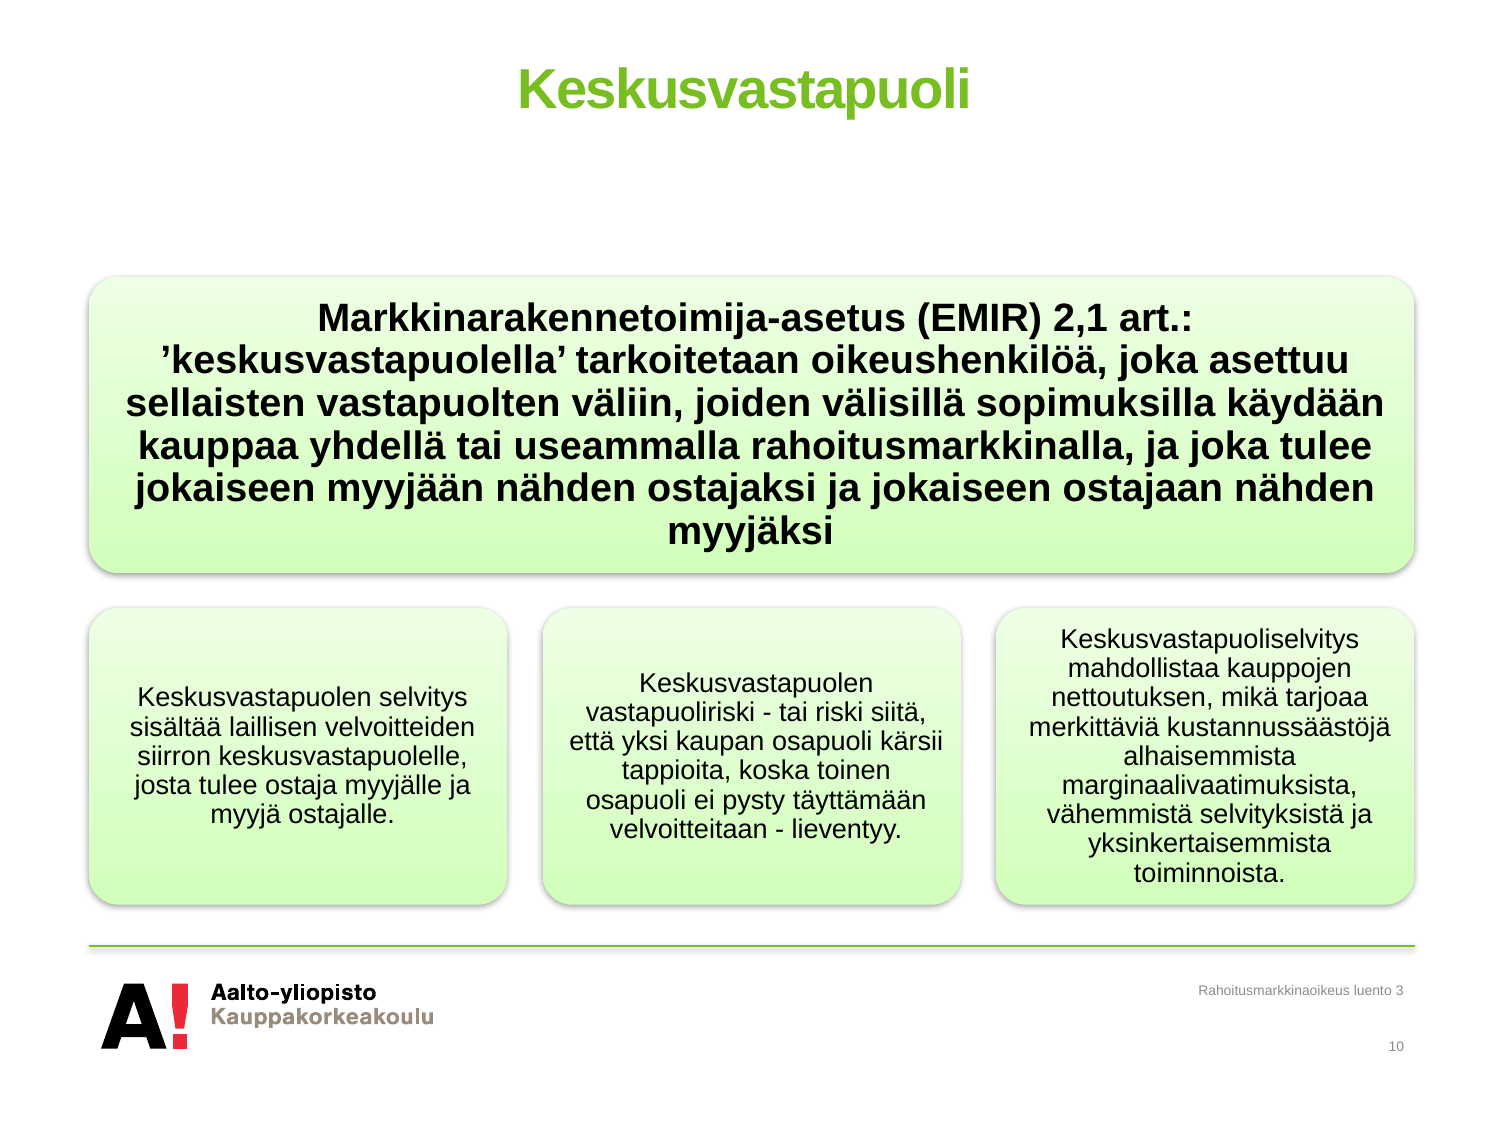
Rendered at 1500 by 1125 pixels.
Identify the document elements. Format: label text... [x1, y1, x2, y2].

title Keskusvastapuoli [88, 62, 1415, 259]
slide_number 10 [810, 1033, 1405, 1060]
footer Rahoitusmarkkinaoikeus luento 3 [810, 976, 1405, 1003]
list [88, 276, 1416, 906]
